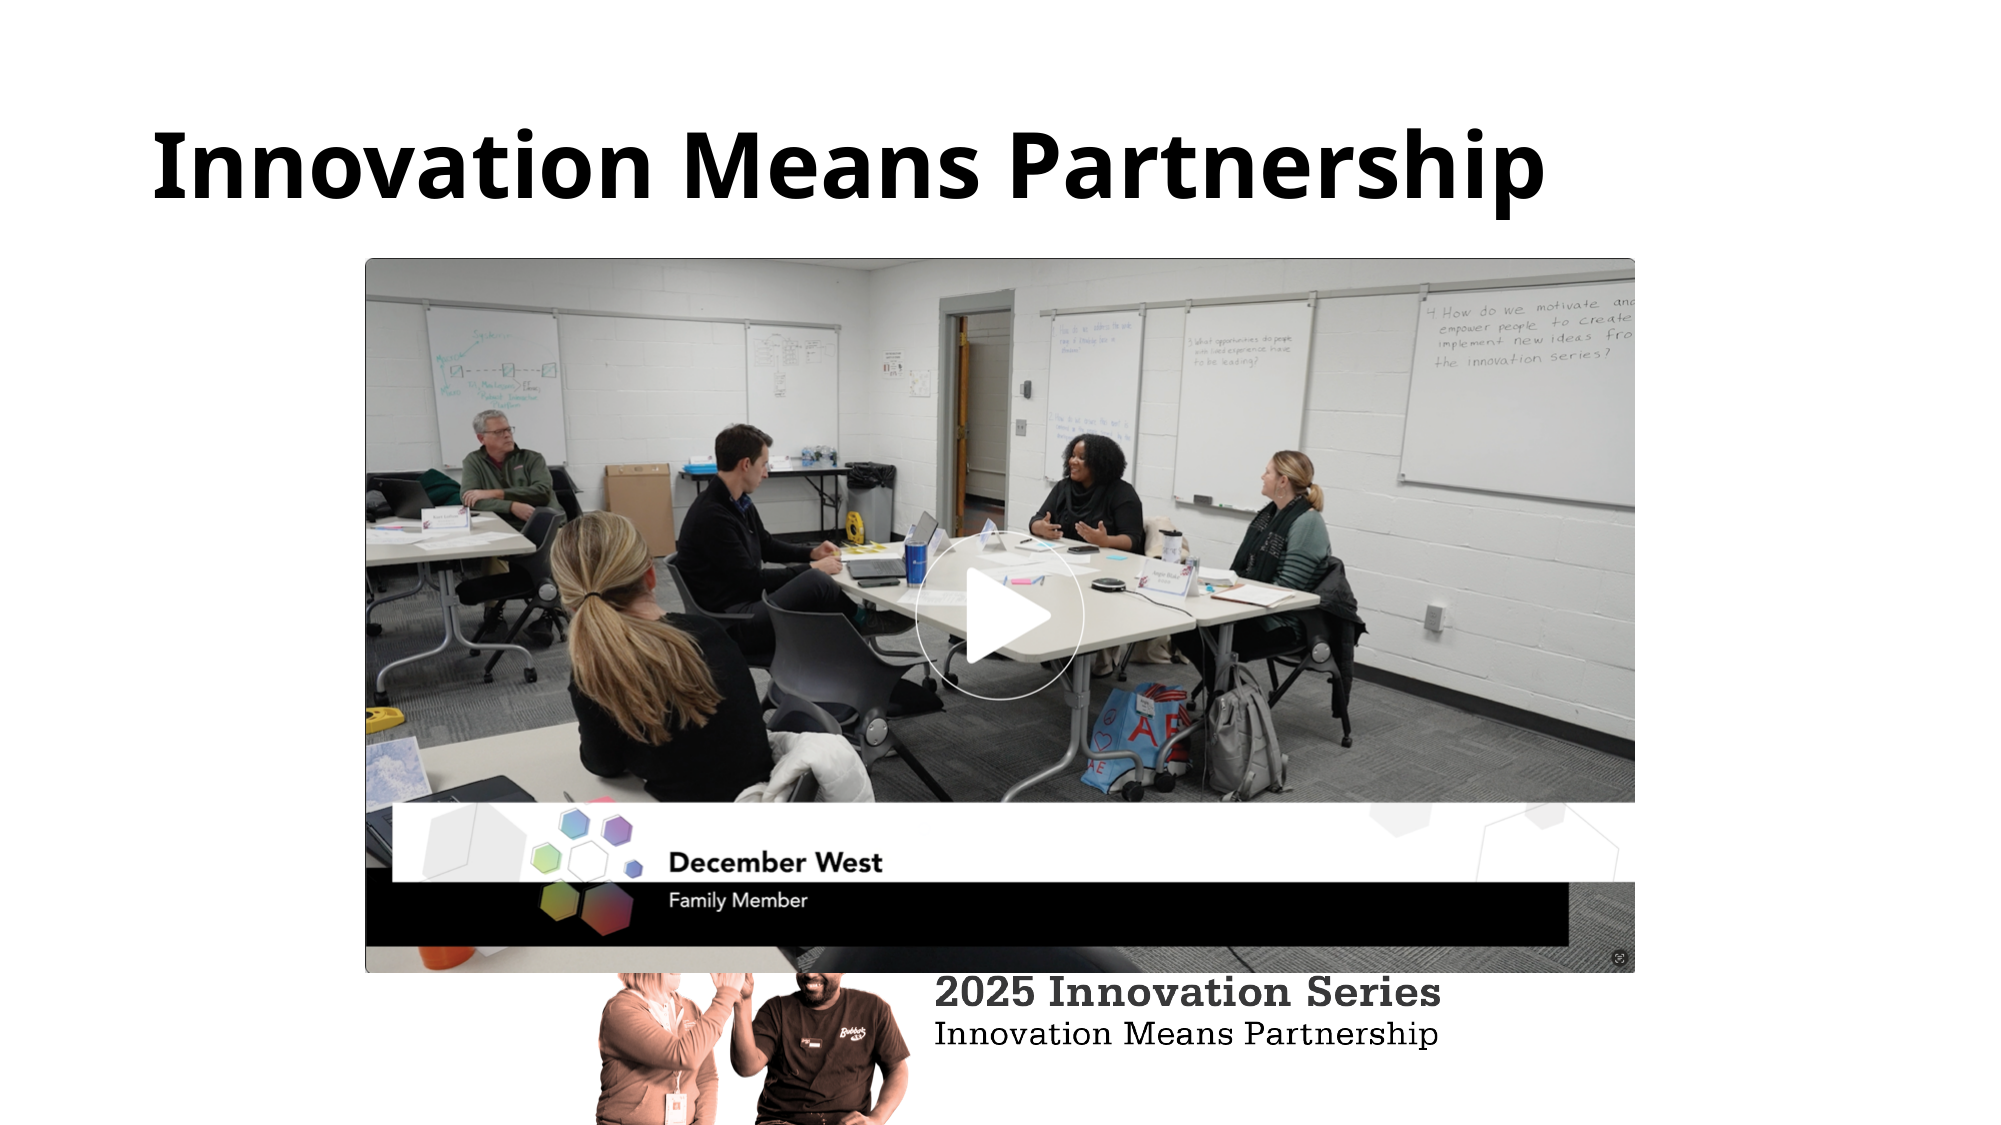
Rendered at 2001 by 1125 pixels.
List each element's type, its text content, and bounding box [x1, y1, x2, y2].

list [365, 258, 1635, 973]
title Innovation Means Partnership [137, 59, 1863, 278]
picture [556, 973, 1444, 1125]
